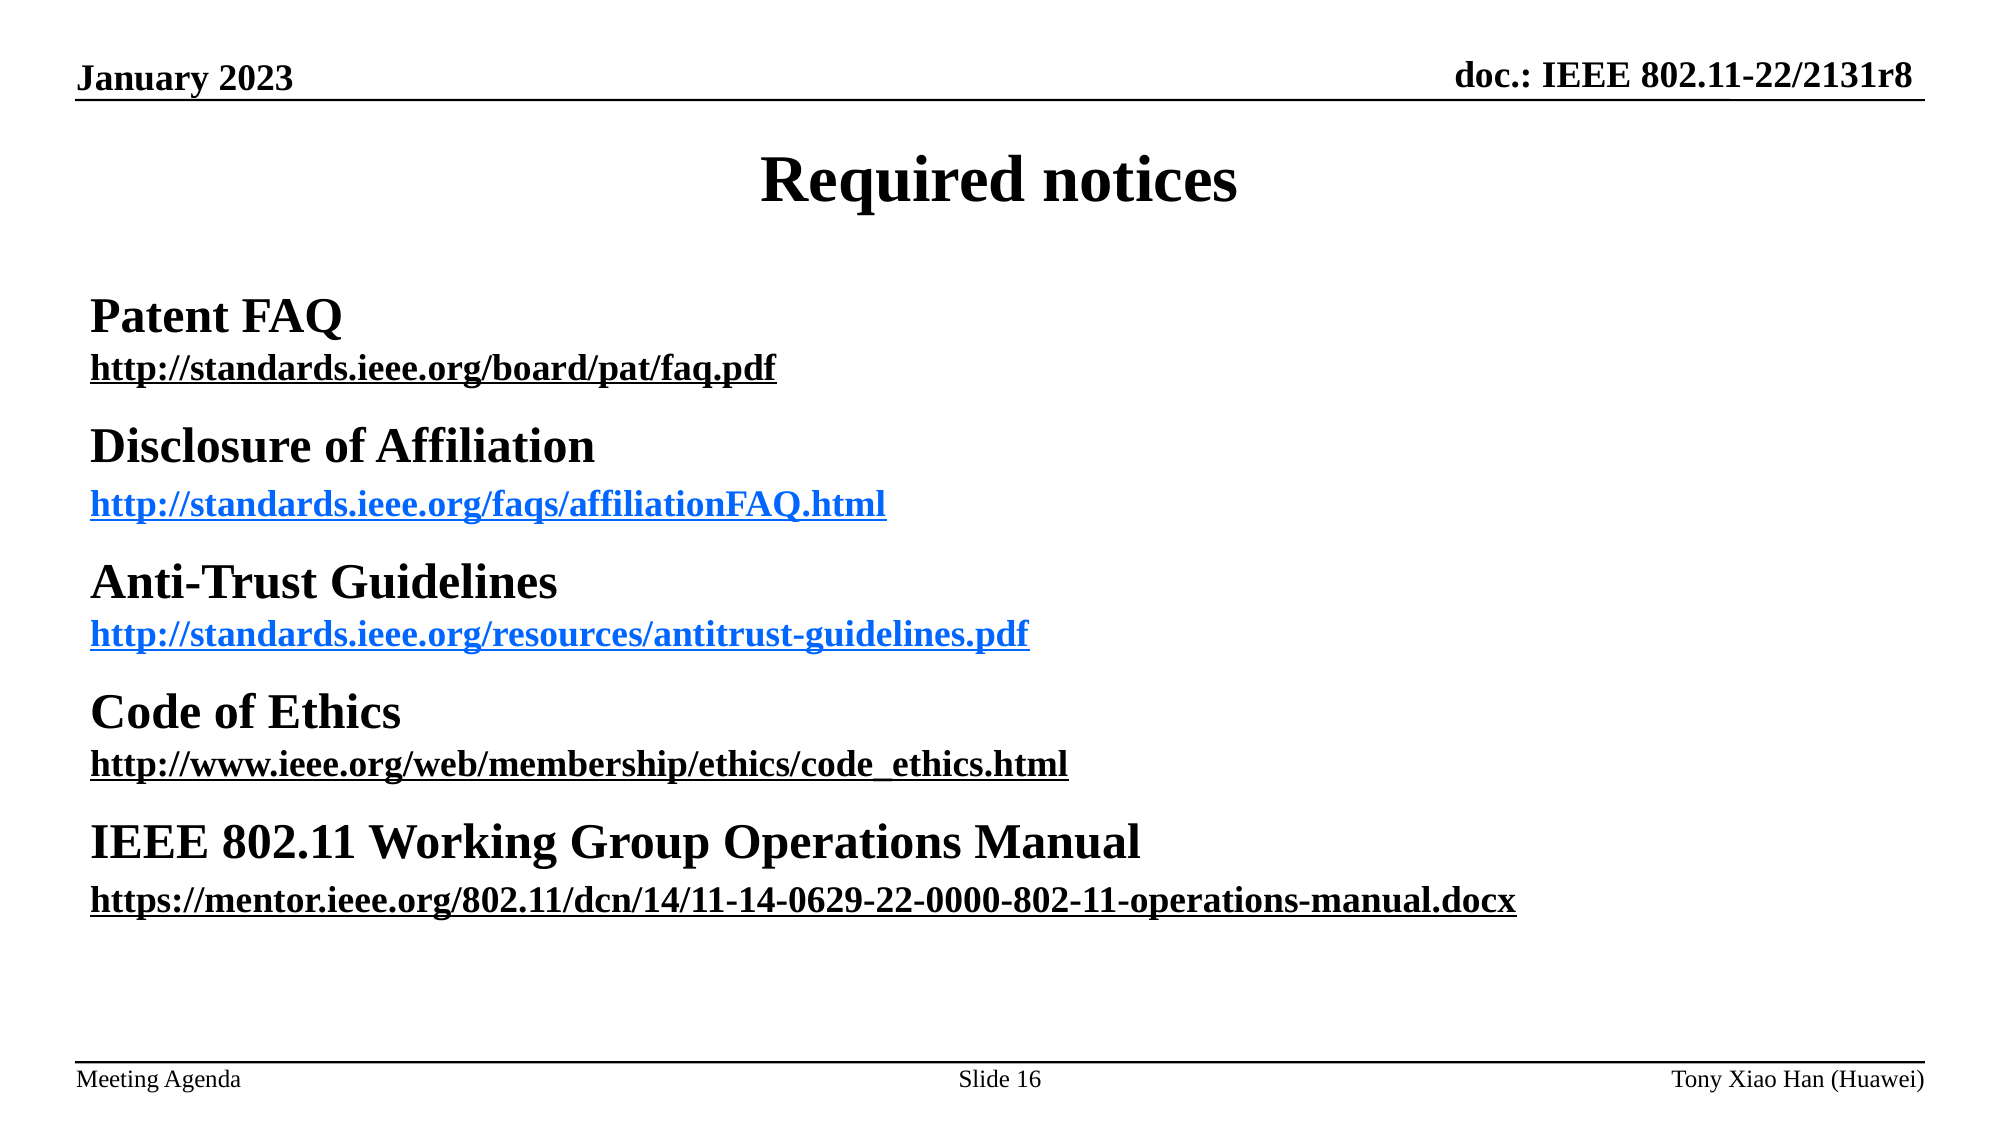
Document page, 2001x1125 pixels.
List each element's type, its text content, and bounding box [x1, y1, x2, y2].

text_box Patent FAQ http://standards.ieee.org/board/pat/faq.pdf Disclosure of Affiliation http://standards.ieee.org/faqs/affiliationFAQ.html Anti-Trust Guidelines http://standards.ieee.org/resources/antitrust-guidelines.pdf Code of Ethics http://www.ieee.org/web/membership/ethics/code_ethics.html IEEE 802.11 Working Group Operations Manual https://mentor.ieee.org/802.11/dcn/14/11-14-0629-22-0000-802-11-operations-manual.docx [75, 275, 1925, 1050]
text_box Required notices [362, 87, 1638, 263]
